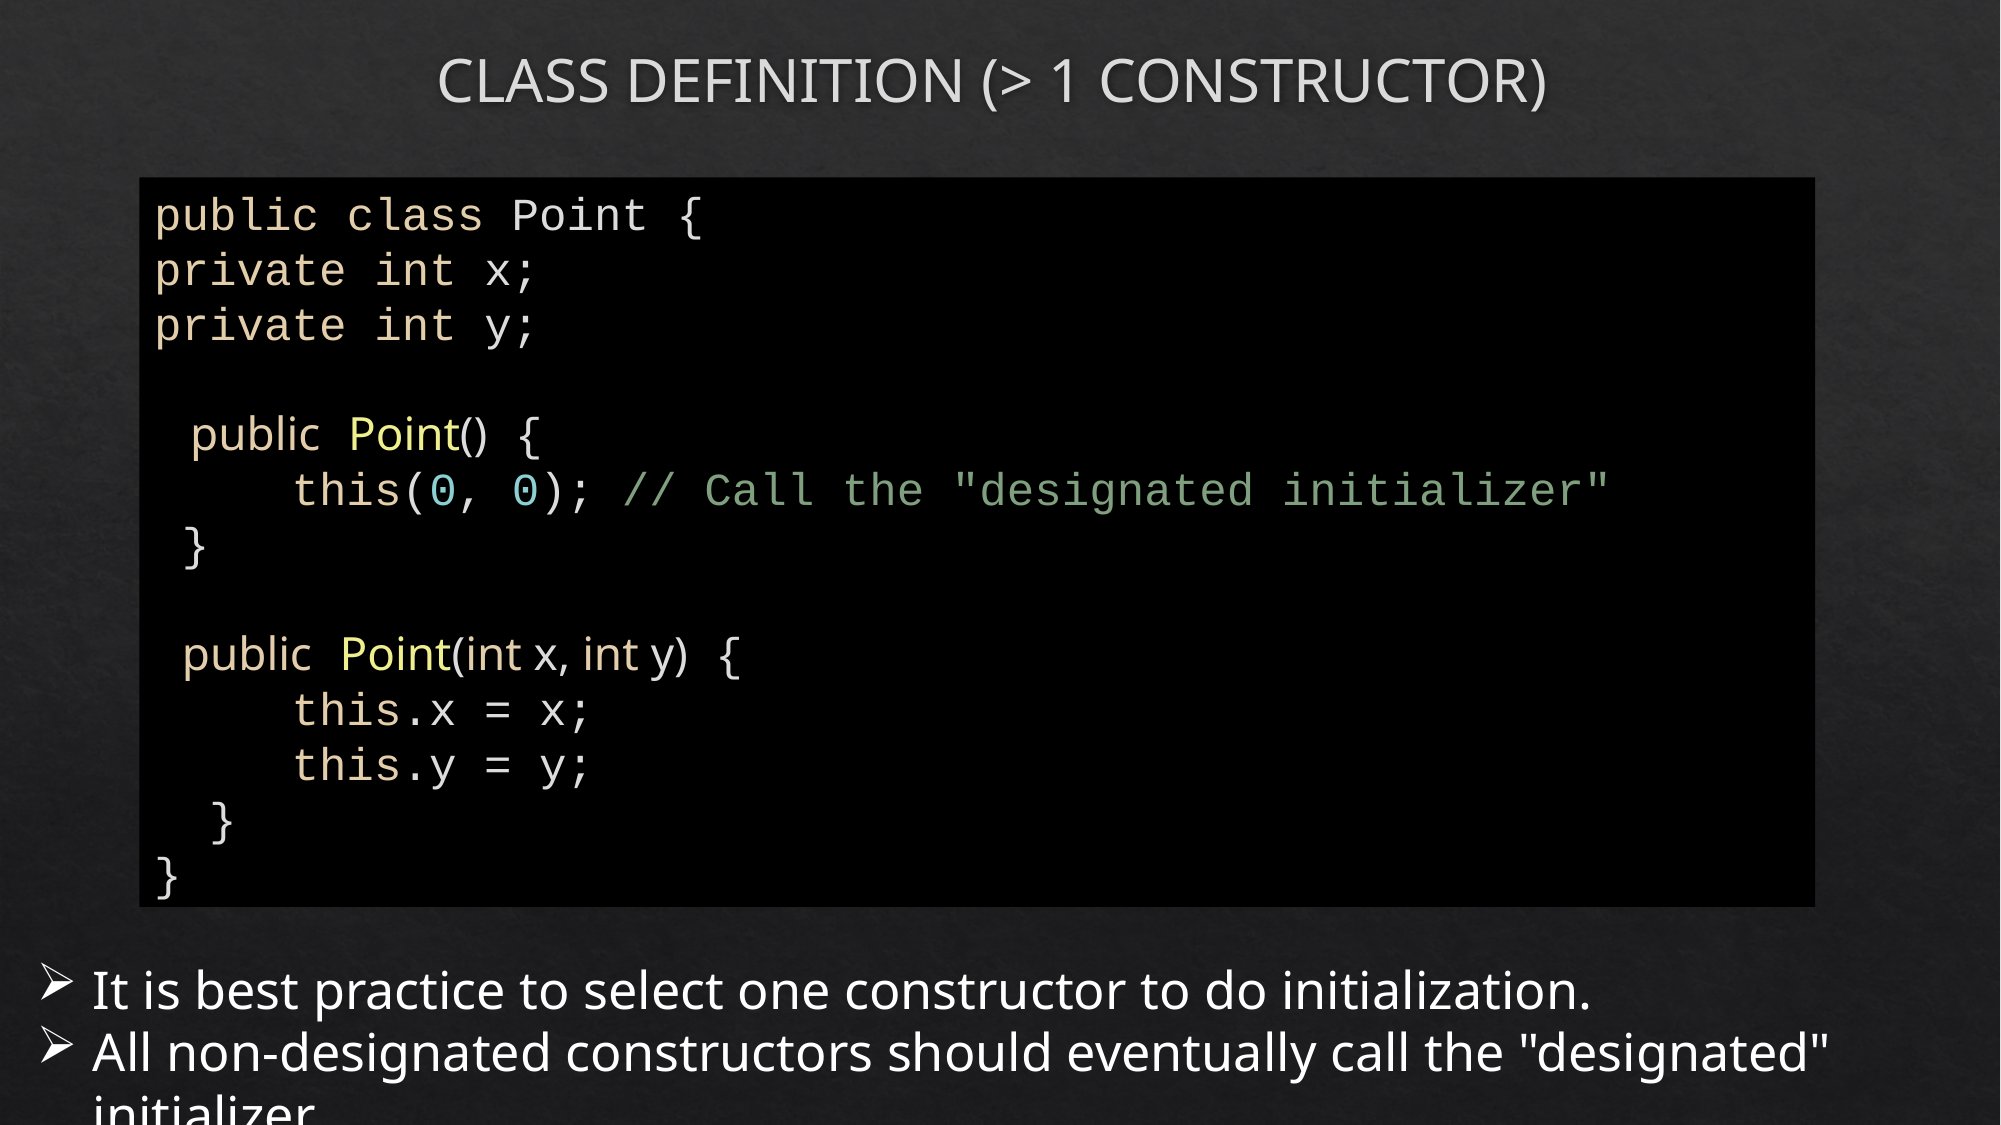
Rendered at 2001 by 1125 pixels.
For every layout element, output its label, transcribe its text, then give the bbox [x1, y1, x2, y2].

title CLASS DEFINITION (> 1 CONSTRUCTOR) [142, 34, 1842, 195]
text_box public class Point { private int x; private int y; public Point() { this(0, 0); // Call the "designated initializer" } public Point(int x, int y) { this.x = x; this.y = y; } } [139, 177, 1816, 907]
text_box It is best practice to select one constructor to do initialization. All non-designated constructors should eventually call the "designated" initializer. [21, 949, 1933, 1125]
